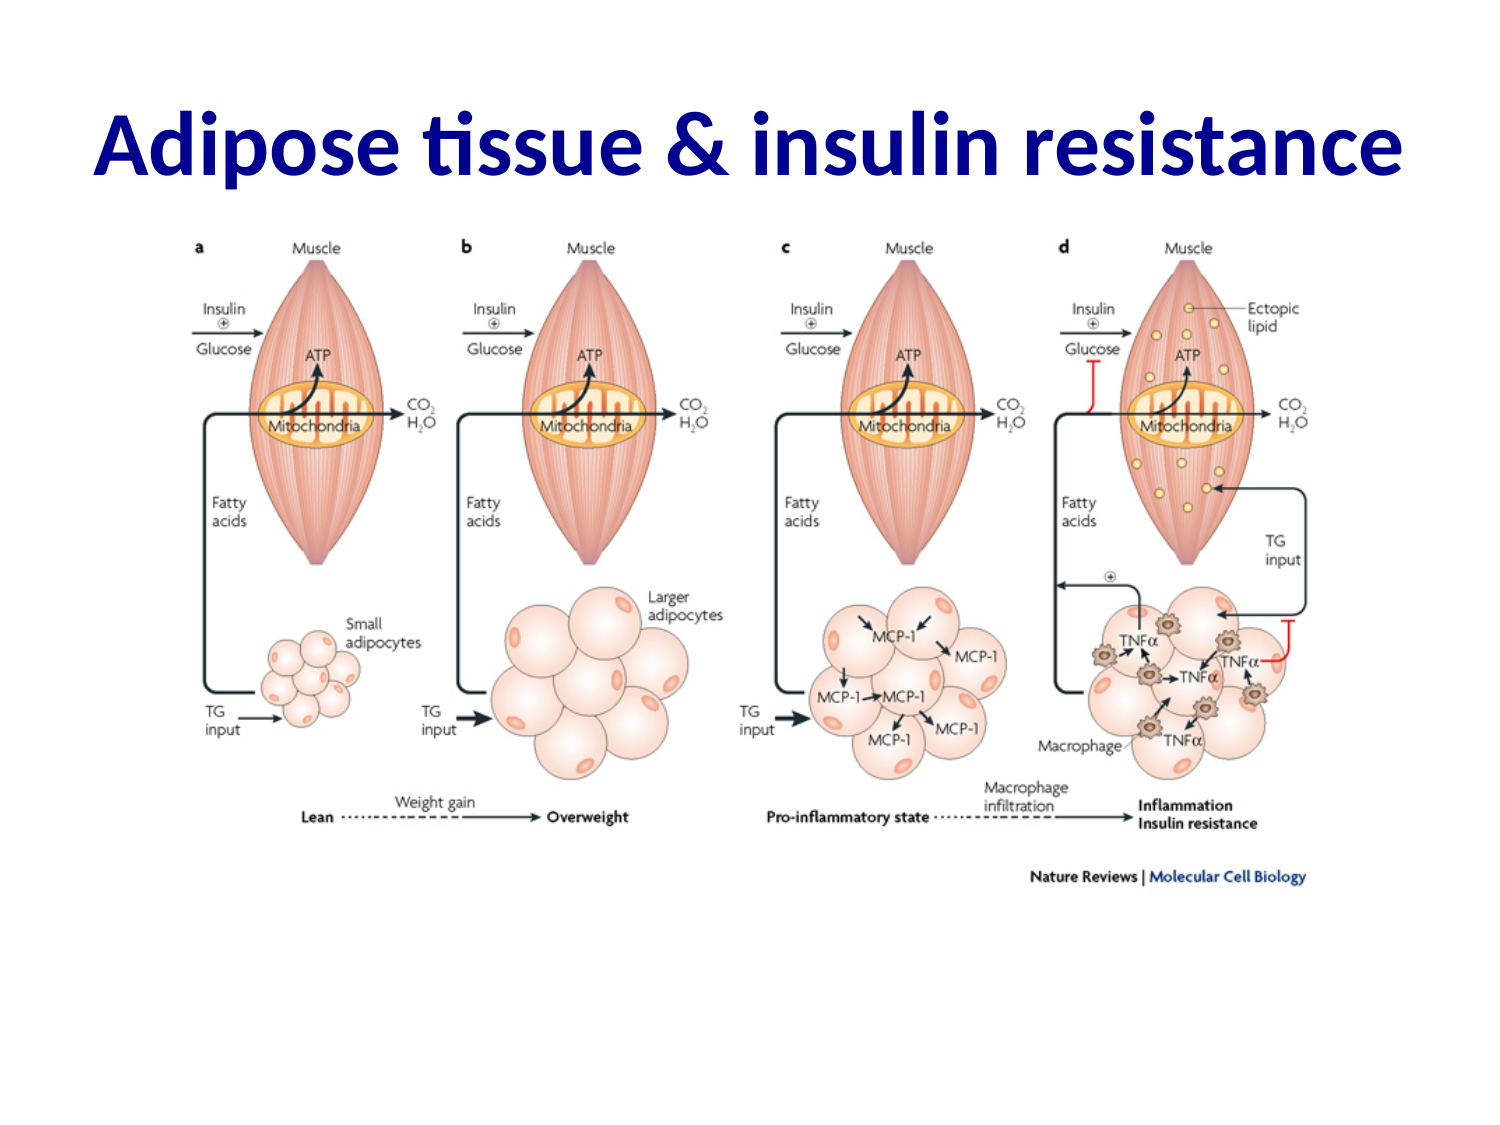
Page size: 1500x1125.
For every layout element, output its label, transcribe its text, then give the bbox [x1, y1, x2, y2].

picture [191, 238, 1309, 888]
title Adipose tissue & insulin resistance [75, 45, 1425, 233]
